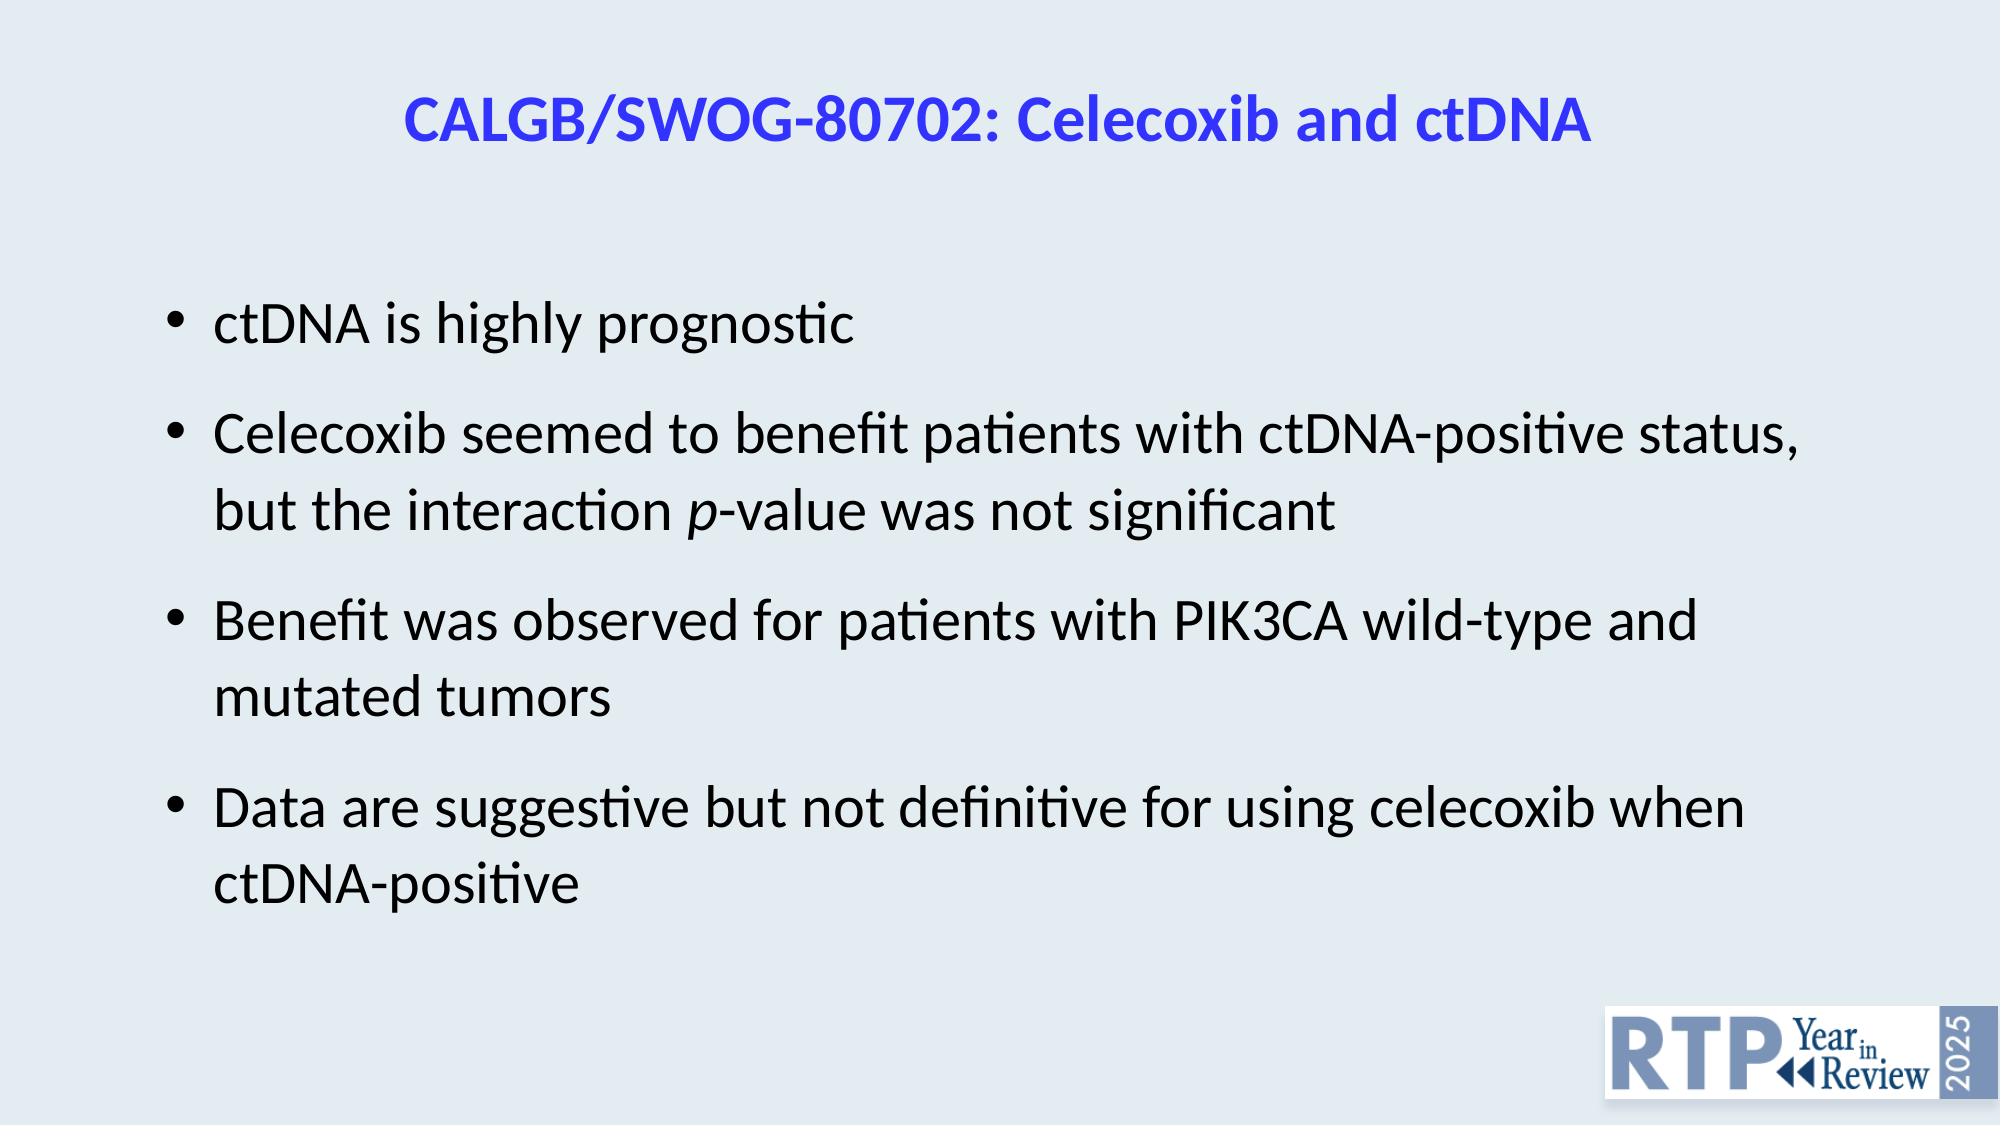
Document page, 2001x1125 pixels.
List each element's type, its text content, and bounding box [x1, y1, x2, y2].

picture [1605, 1006, 1998, 1099]
list ctDNA is highly prognostic Celecoxib seemed to benefit patients with ctDNA-positive status, but the interaction p-value was not significant Benefit was observed for patients with PIK3CA wild-type and mutated tumors Data are suggestive but not definitive for using celecoxib when ctDNA-positive [149, 278, 1850, 1074]
title CALGB/SWOG-80702: Celecoxib and ctDNA [149, 26, 1850, 215]
